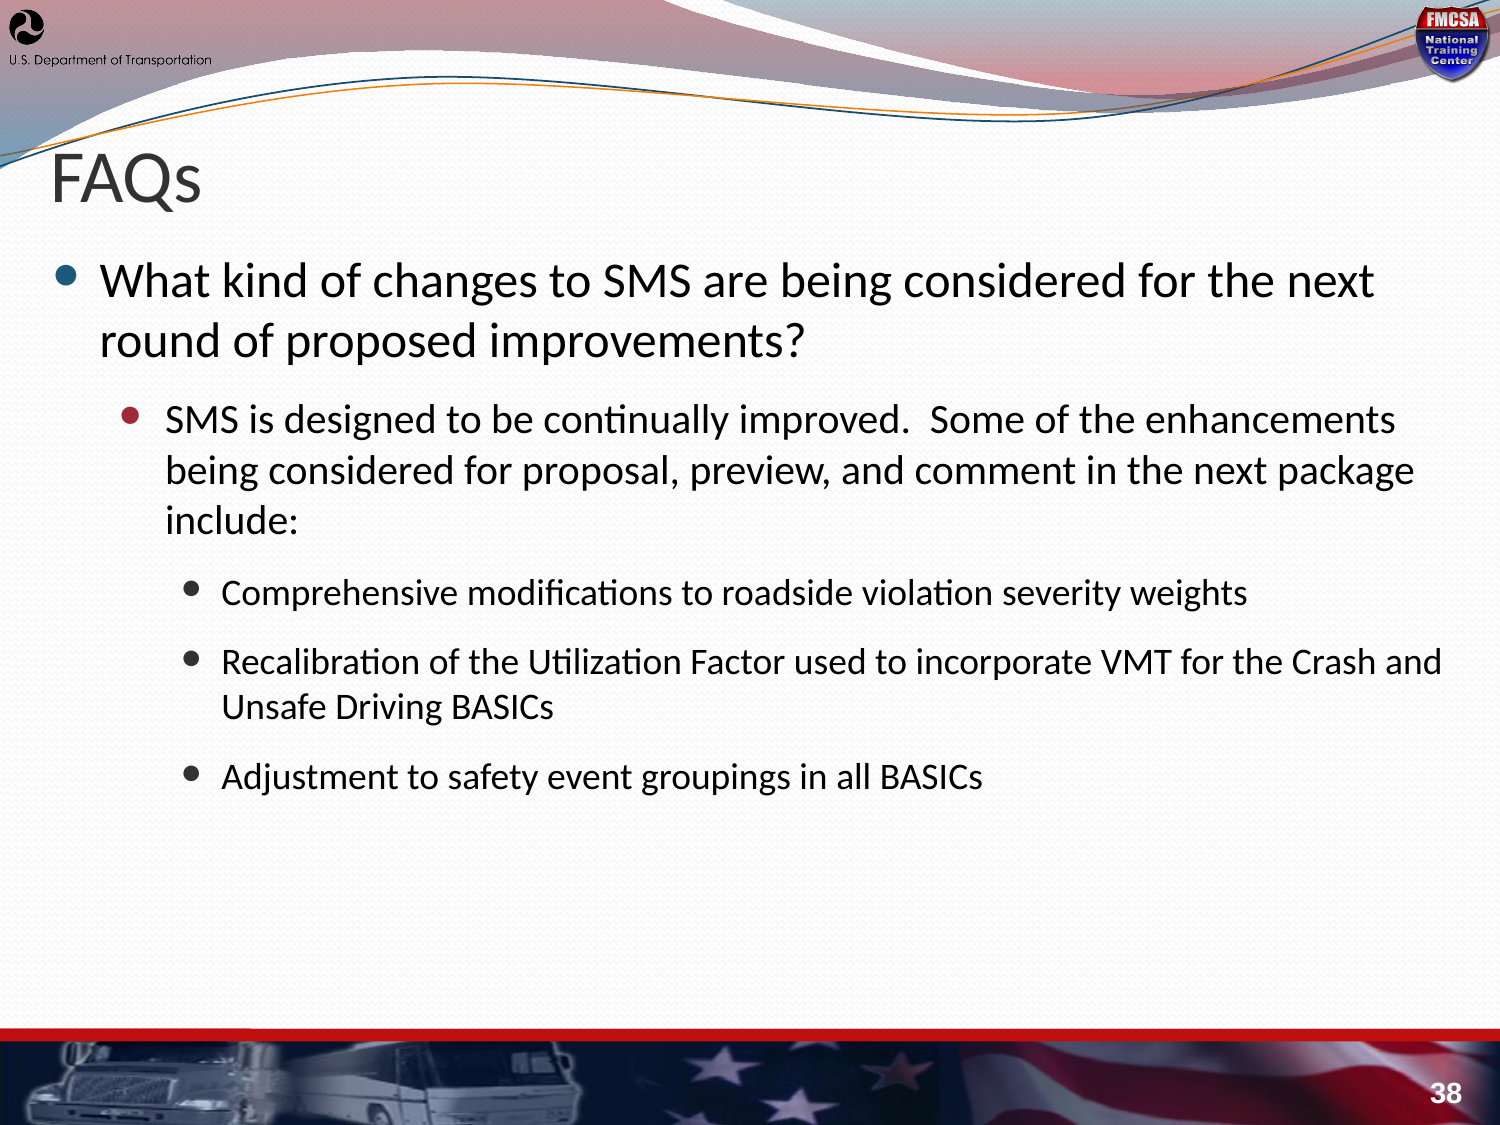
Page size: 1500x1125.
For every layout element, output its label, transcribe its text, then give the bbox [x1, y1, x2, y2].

slide_number 38 [1337, 1050, 1463, 1110]
title FAQs [50, 112, 1463, 225]
picture [0, 1042, 1500, 1125]
list What kind of changes to SMS are being considered for the next round of proposed improvements? SMS is designed to be continually improved. Some of the enhancements being considered for proposal, preview, and comment in the next package include: Comprehensive modifications to roadside violation severity weights Recalibration of the Utilization Factor used to incorporate VMT for the Crash and Unsafe Driving BASICs Adjustment to safety event groupings in all BASICs [37, 239, 1463, 1040]
picture [1400, 0, 1500, 84]
